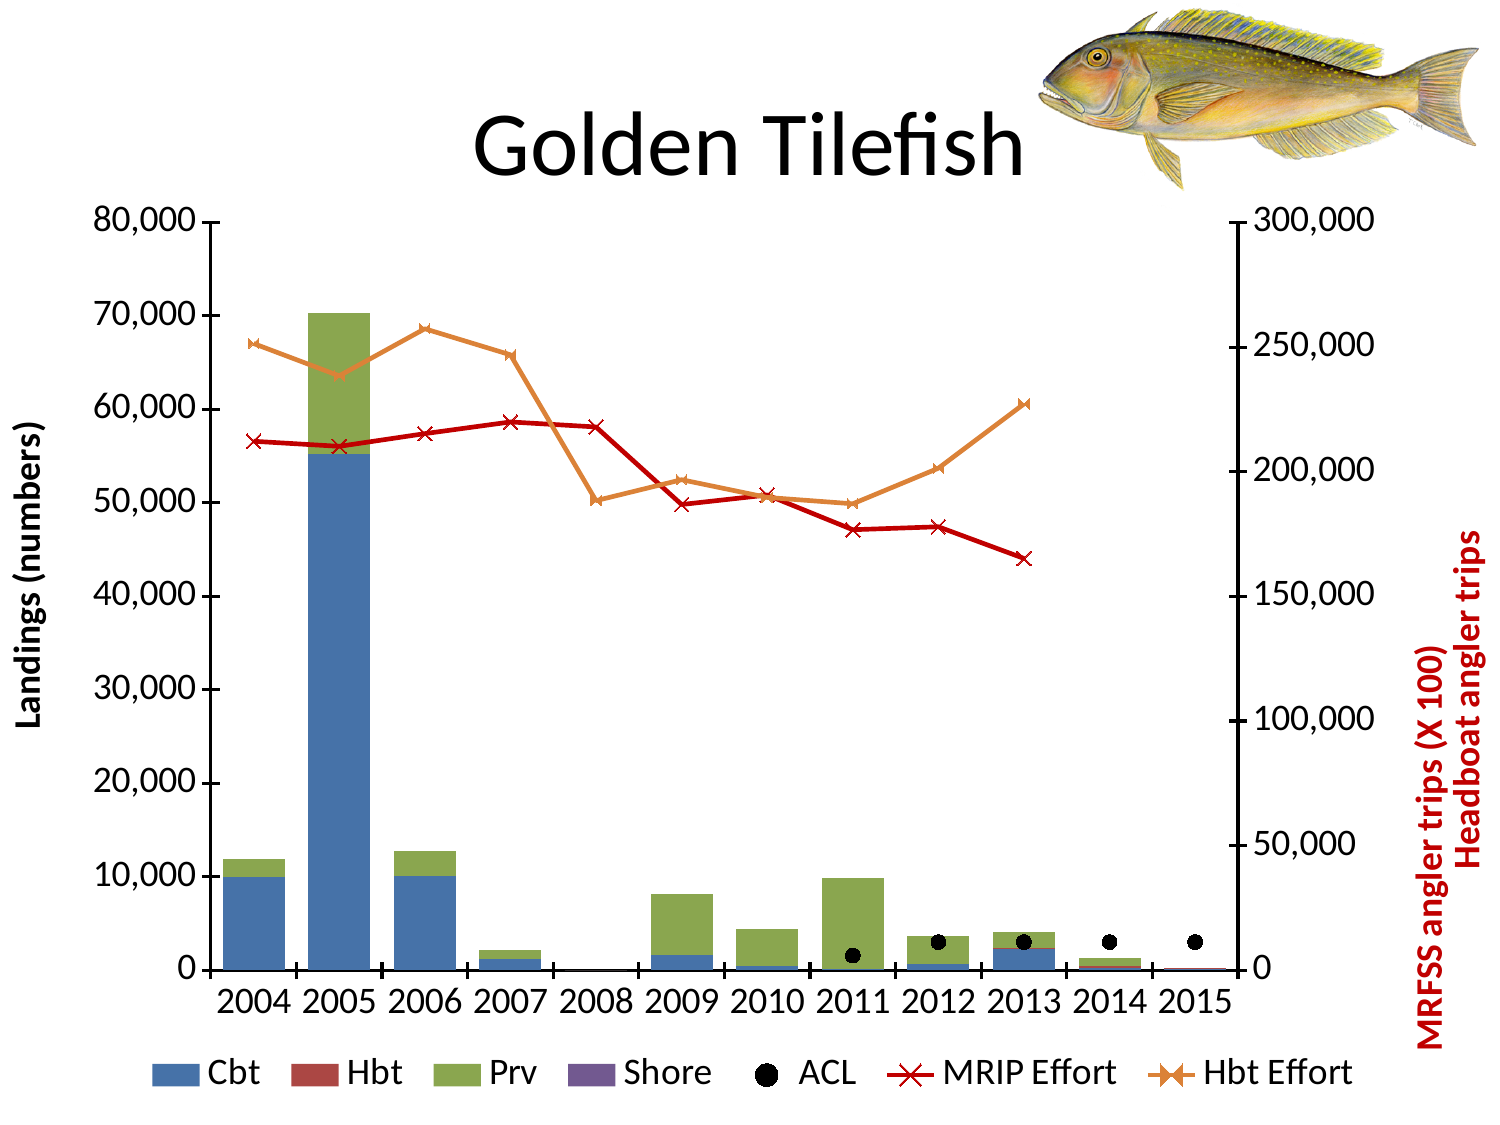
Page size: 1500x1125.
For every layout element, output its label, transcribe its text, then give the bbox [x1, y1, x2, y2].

picture [1010, 0, 1500, 187]
title Golden Tilefish [24, 45, 1005, 185]
chart [0, 187, 1500, 1125]
